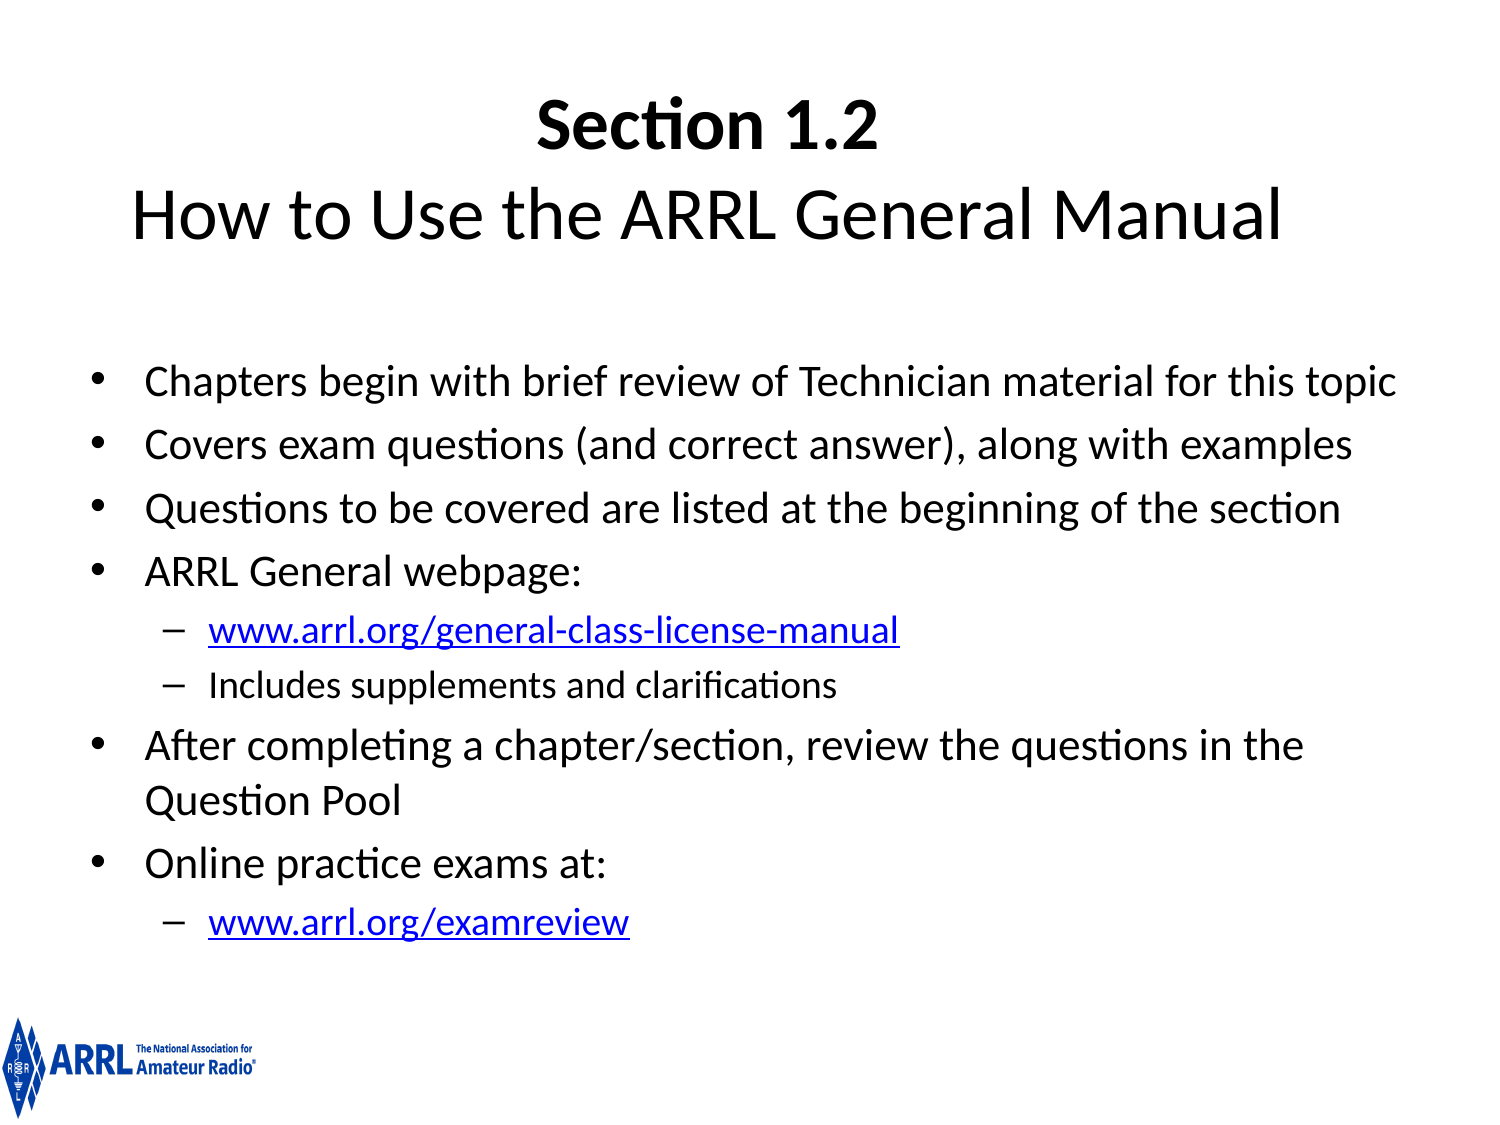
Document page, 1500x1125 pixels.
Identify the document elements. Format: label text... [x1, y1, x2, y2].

title Section 1.2 How to Use the ARRL General Manual [33, 66, 1384, 267]
picture [1, 1015, 257, 1121]
list Chapters begin with brief review of Technician material for this topic Covers exam questions (and correct answer), along with examples Questions to be covered are listed at the beginning of the section ARRL General webpage: www.arrl.org/general-class-license-manual Includes supplements and clarifications After completing a chapter/section, review the questions in the Question Pool Online practice exams at: www.arrl.org/examreview [75, 343, 1425, 985]
